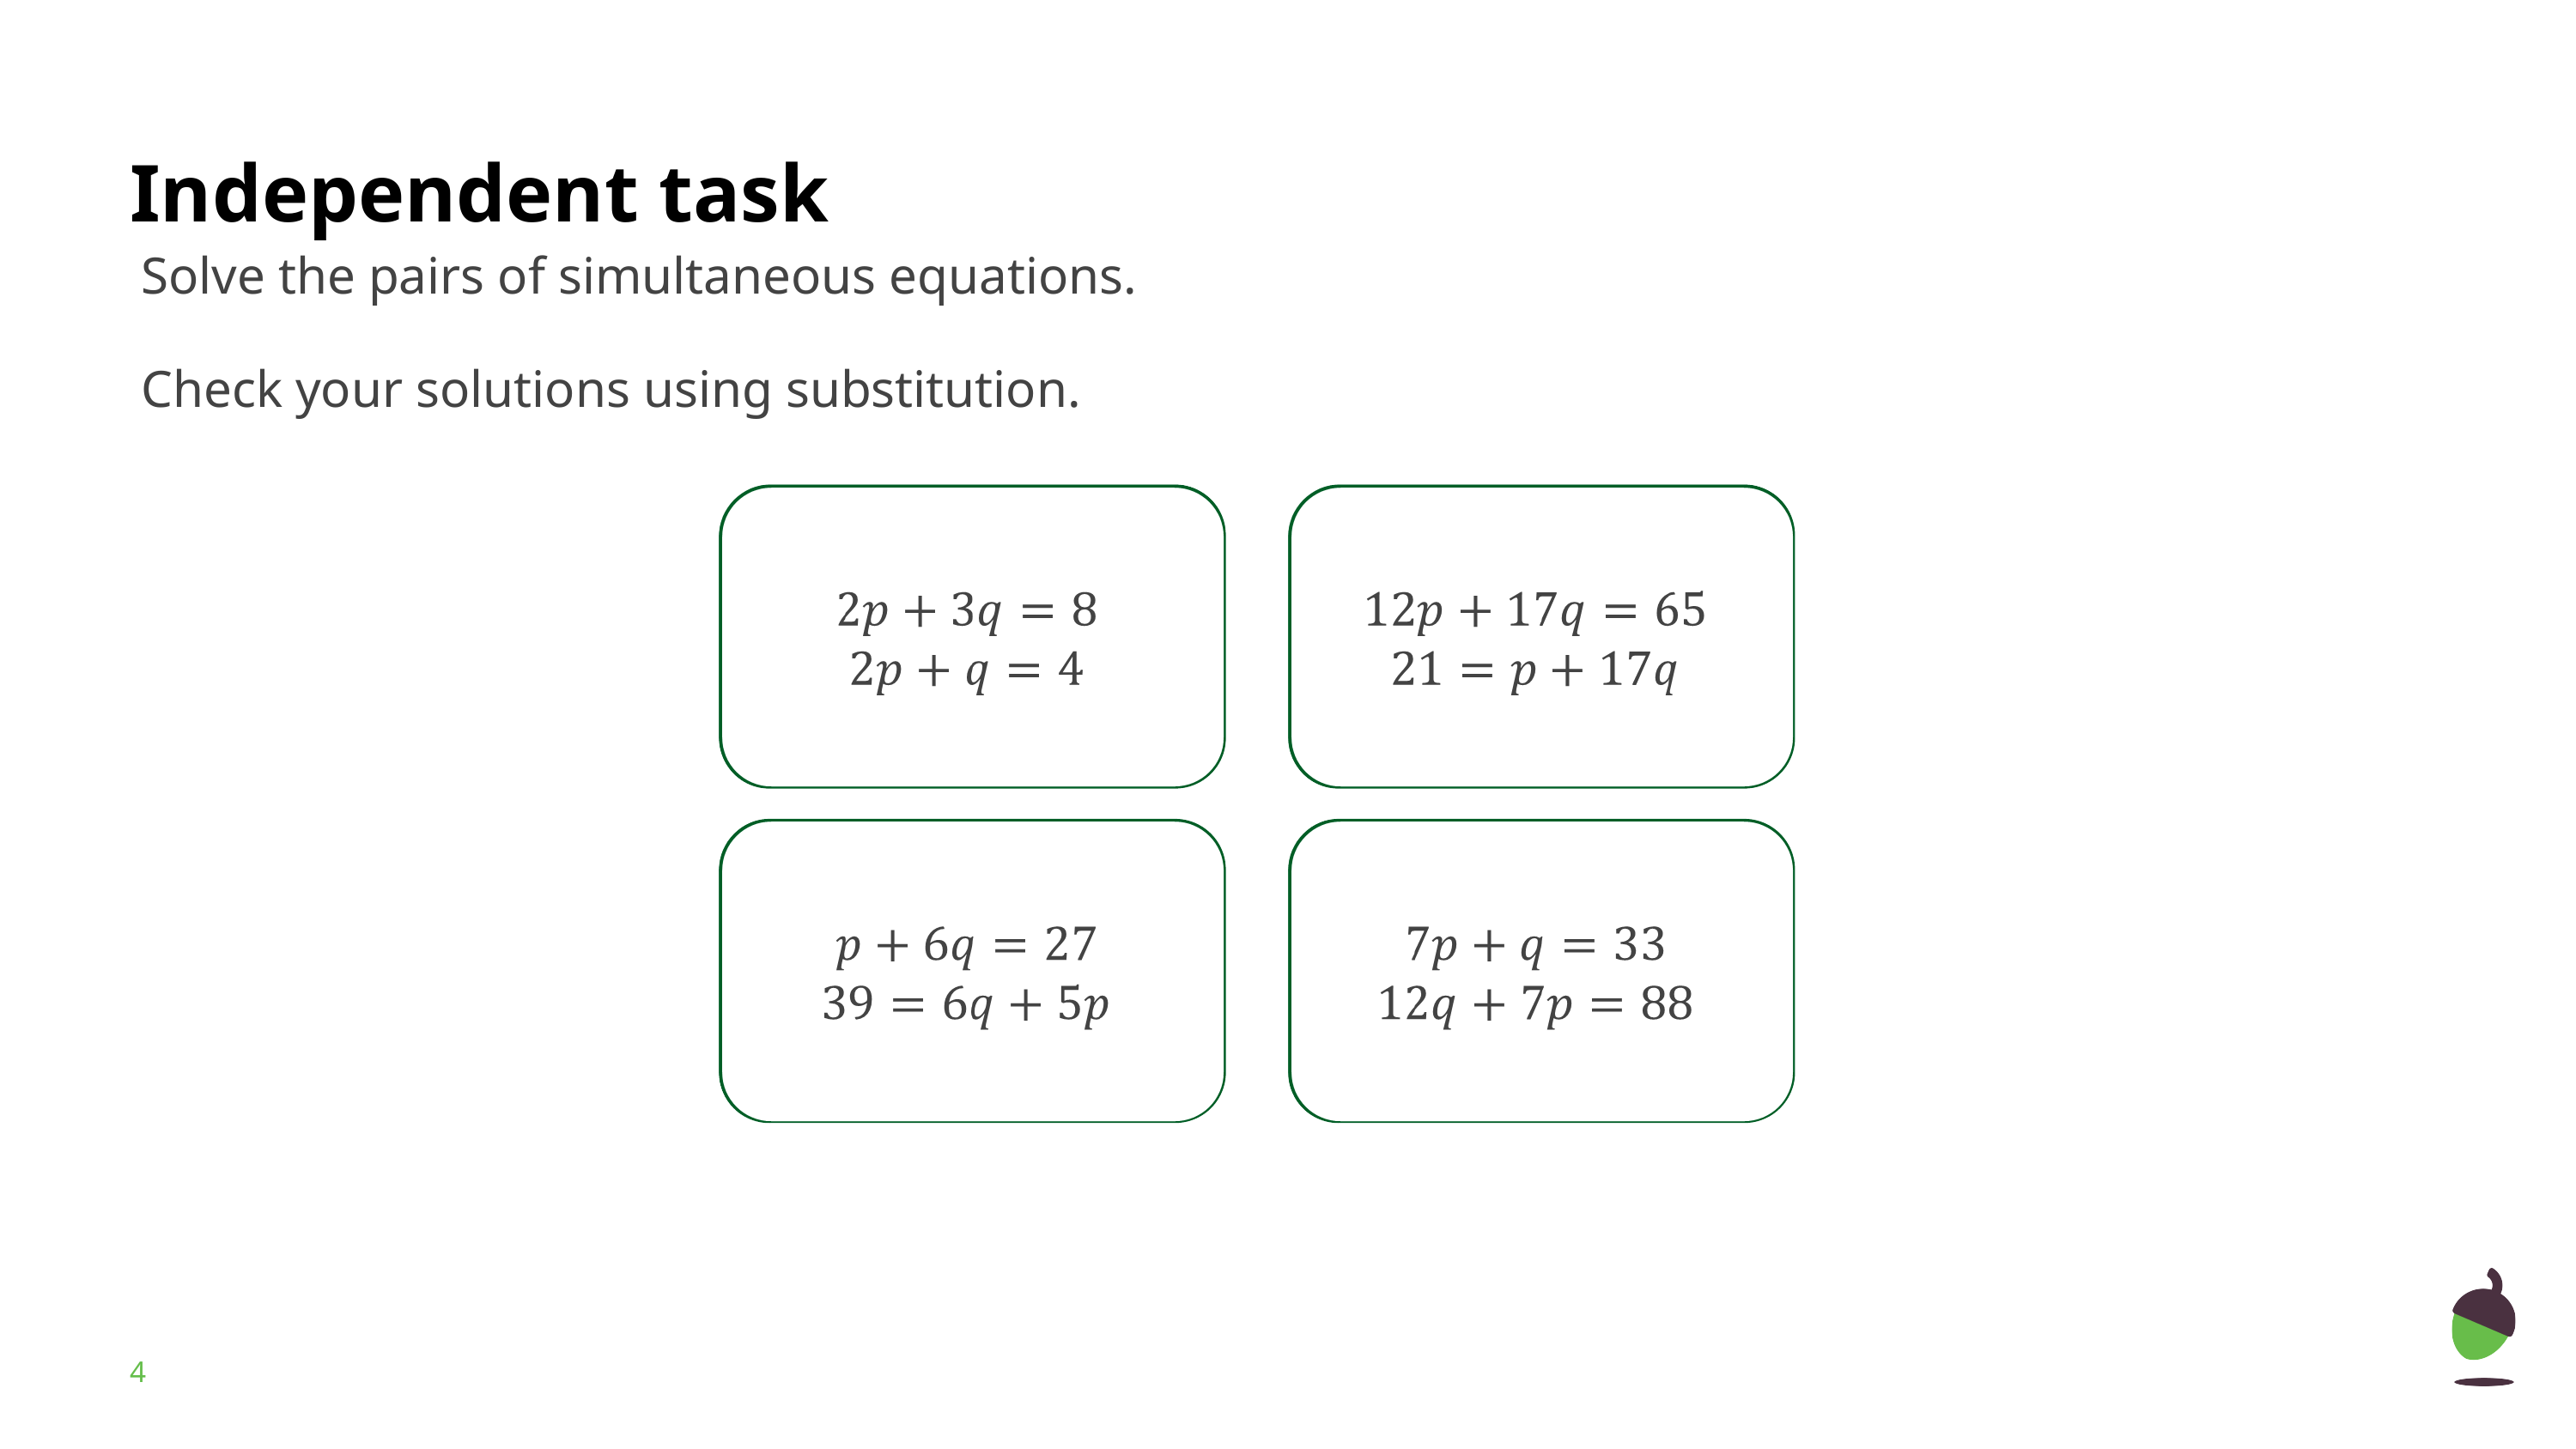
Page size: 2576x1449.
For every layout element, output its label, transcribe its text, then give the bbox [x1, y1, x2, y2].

text_box [1287, 484, 1795, 789]
picture [2451, 1268, 2516, 1386]
text_box Solve the pairs of simultaneous equations. Check your solutions using substitution. [128, 219, 1459, 420]
text_box [719, 818, 1226, 1124]
text_box [719, 484, 1226, 789]
text_box [1287, 818, 1795, 1124]
